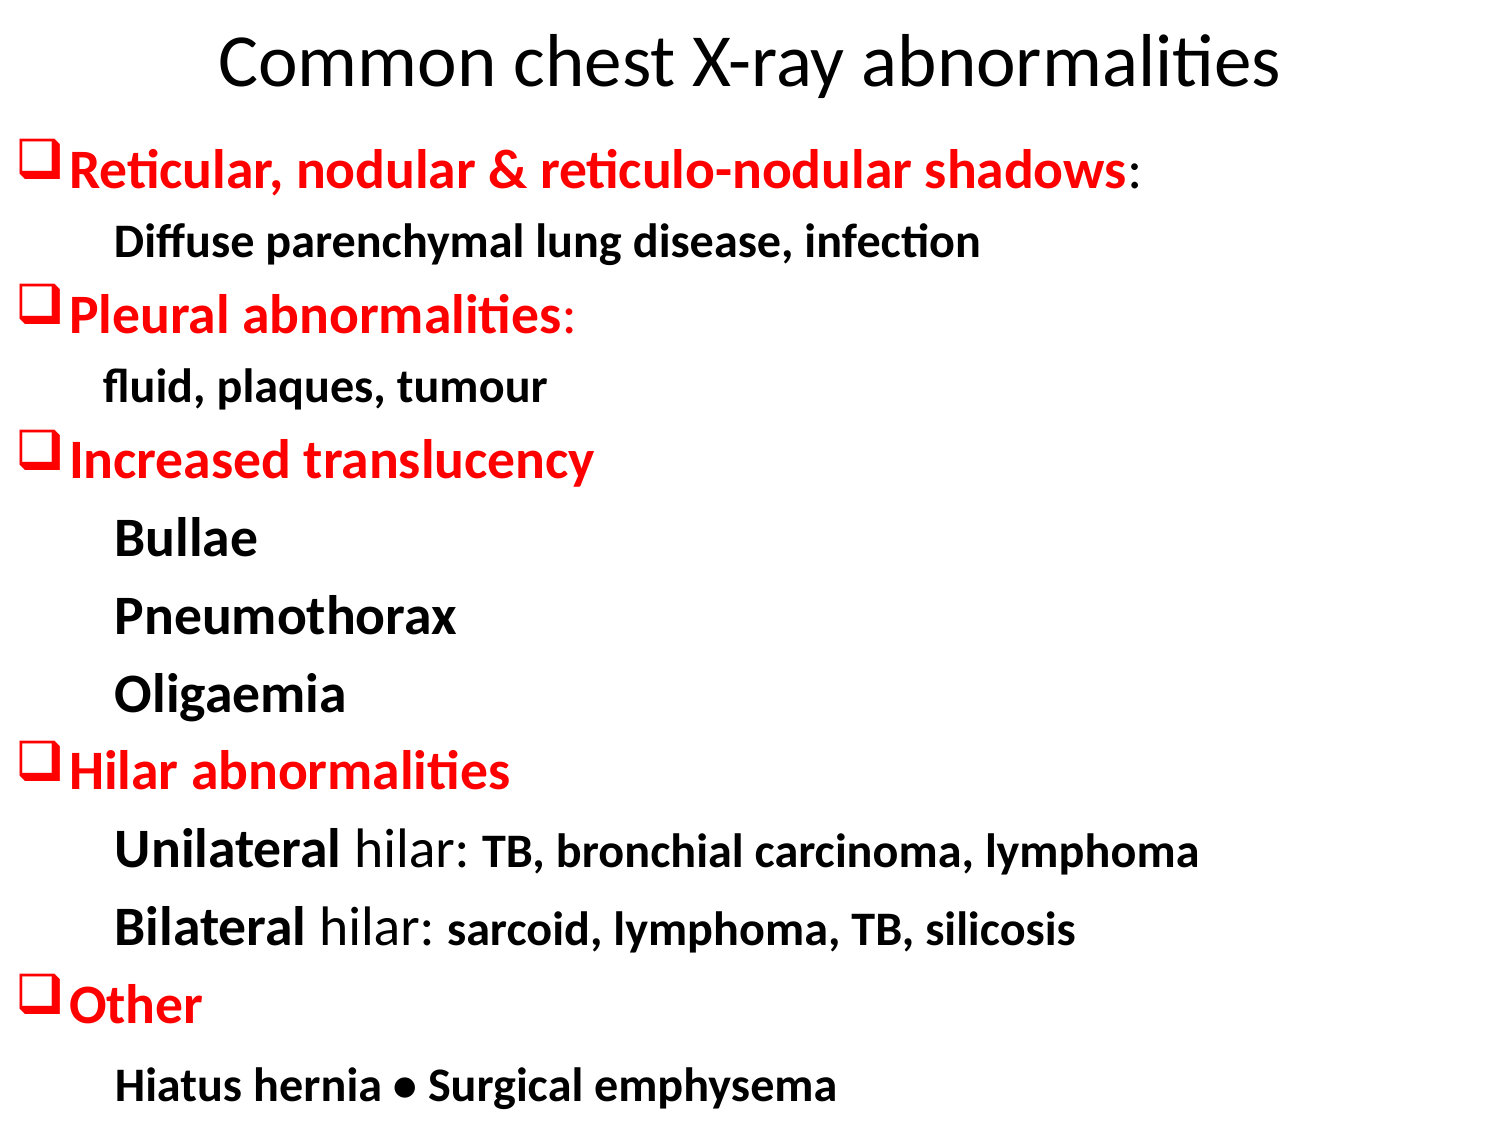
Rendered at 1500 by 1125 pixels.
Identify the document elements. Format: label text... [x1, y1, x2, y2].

title Common chest X-ray abnormalities [0, 0, 1500, 114]
list Reticular, nodular & reticulo-nodular shadows: Diffuse parenchymal lung disease, infection Pleural abnormalities: fluid, plaques, tumour Increased translucency Bullae Pneumothorax Oligaemia Hilar abnormalities Unilateral hilar: TB, bronchial carcinoma, lymphoma Bilateral hilar: sarcoid, lymphoma, TB, silicosis Other Hiatus hernia • Surgical emphysema [0, 125, 1500, 1125]
